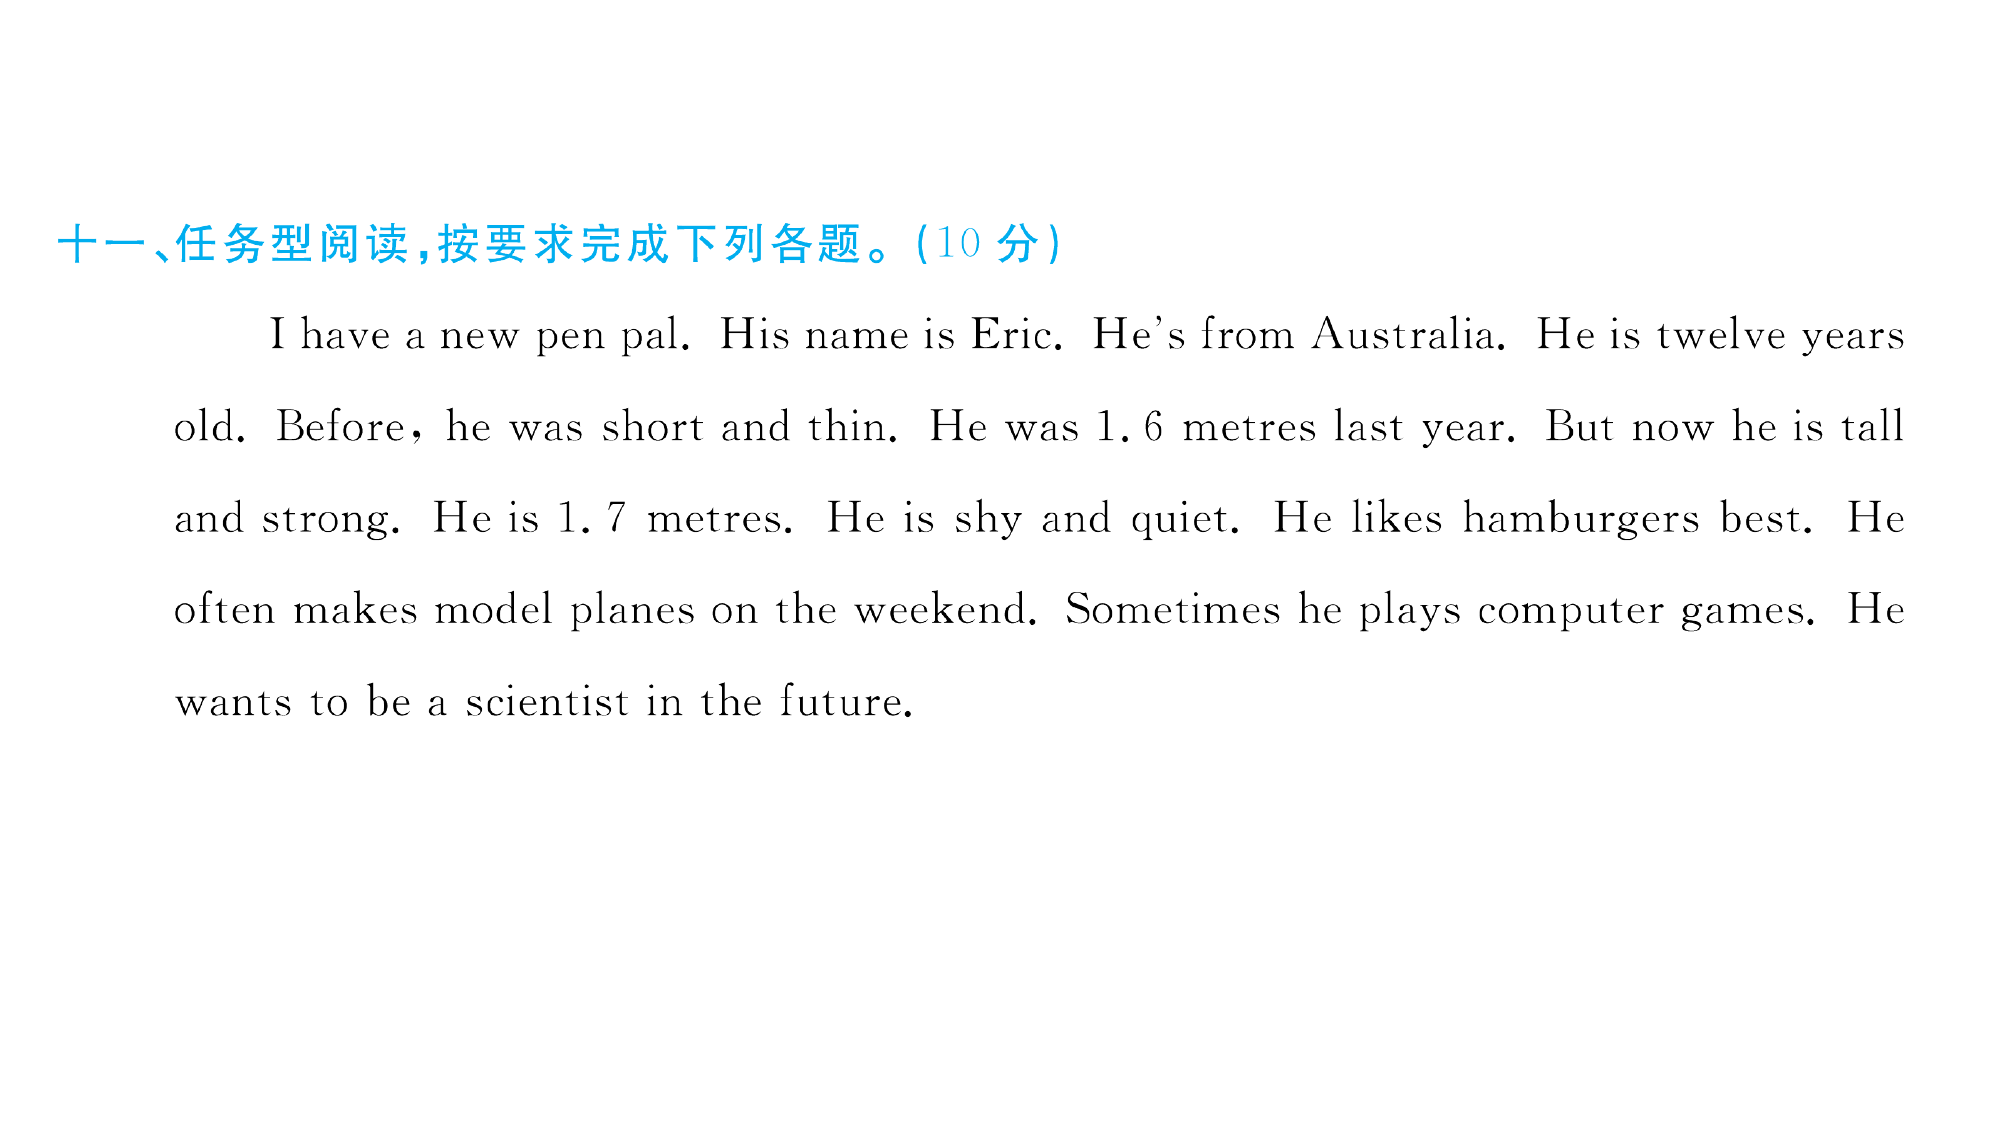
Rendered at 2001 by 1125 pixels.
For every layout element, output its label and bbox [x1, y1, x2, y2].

picture [54, 196, 1945, 750]
